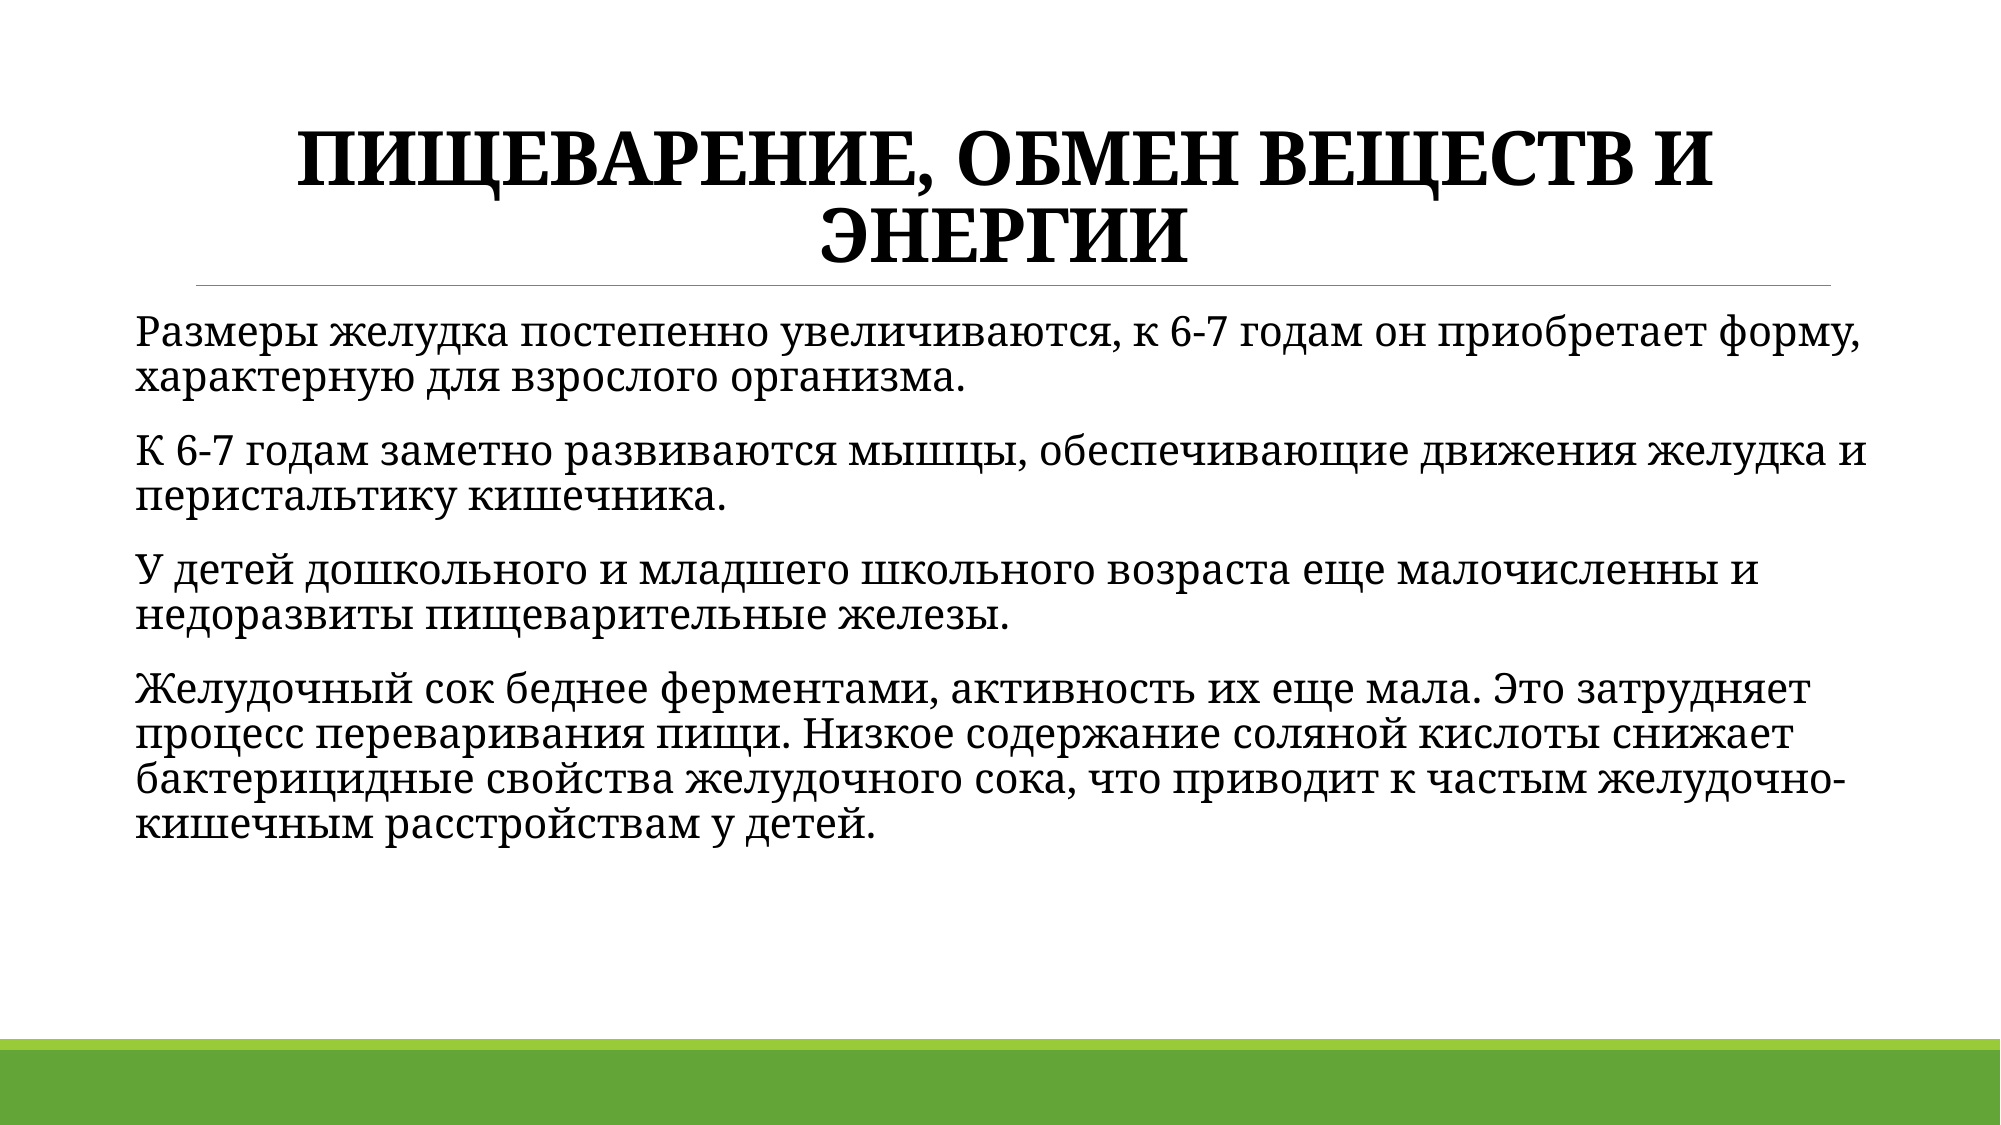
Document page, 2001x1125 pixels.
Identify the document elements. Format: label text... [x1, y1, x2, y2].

list Размеры желудка постепенно увеличиваются, к 6-7 годам он при­обретает форму, характерную для взрослого организма. К 6-7 годам заметно развиваются мышцы, обеспечивающие движения желуд­ка и перистальтику кишечника. У детей дошкольного и младшего школьного возраста еще малочисленны и недоразвиты пищеварительные железы. Желудочный сок беднее ферментами, активность их еще мала. Это затрудняет процесс переваривания пищи. Низкое содержание соляной кислоты снижает бактерицидные свойства желудочного сока, что приводит к частым желудочно-кишечным расстройствам у детей. [120, 302, 1947, 963]
title ПИЩЕВАРЕНИЕ, ОБМЕН ВЕЩЕСТВ И ЭНЕРГИИ [180, 47, 1830, 285]
